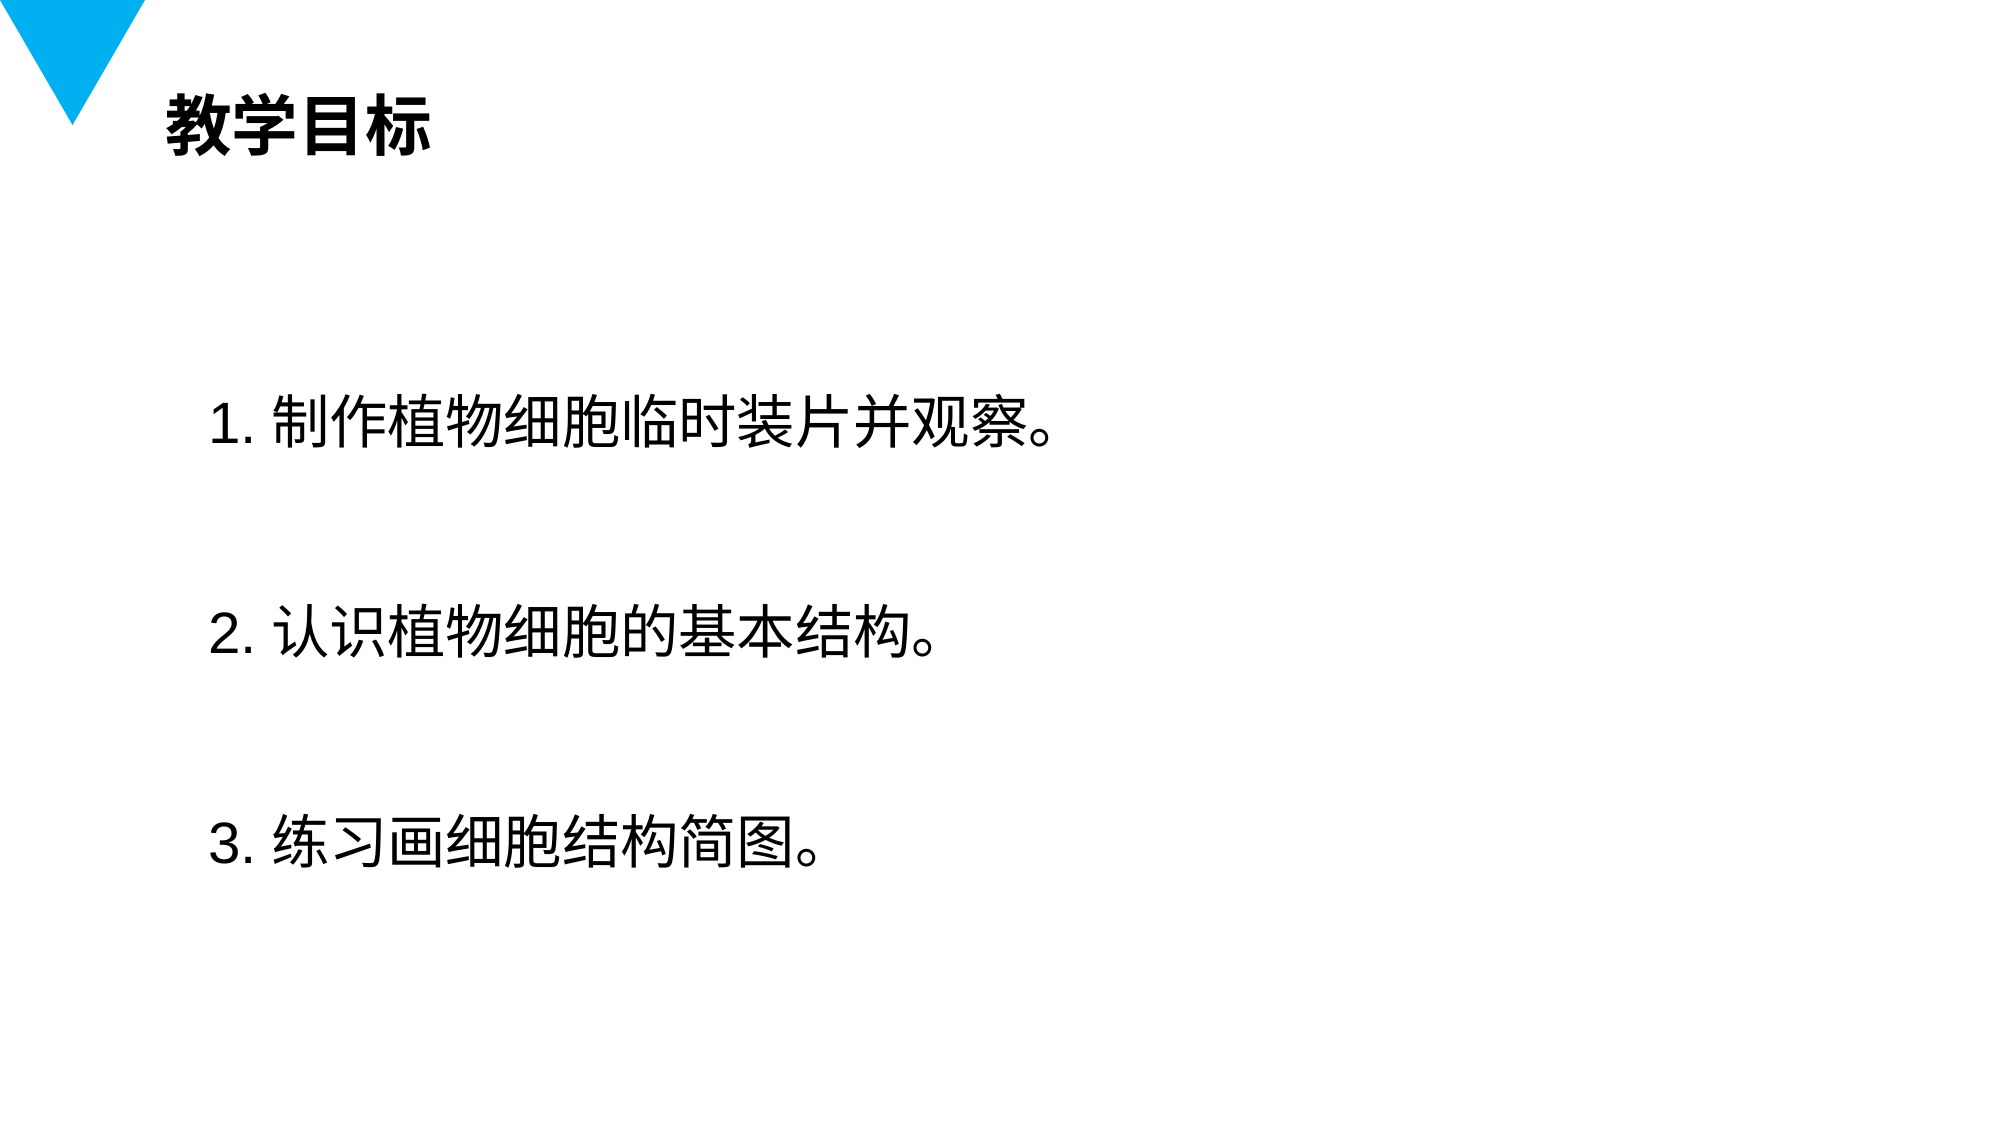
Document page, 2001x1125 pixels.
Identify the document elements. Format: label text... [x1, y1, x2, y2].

text_box 教学目标 [150, 76, 447, 171]
text_box 1.制作植物细胞临时装片并观察。 2.认识植物细胞的基本结构。 3.练习画细胞结构简图。 [193, 237, 1194, 883]
